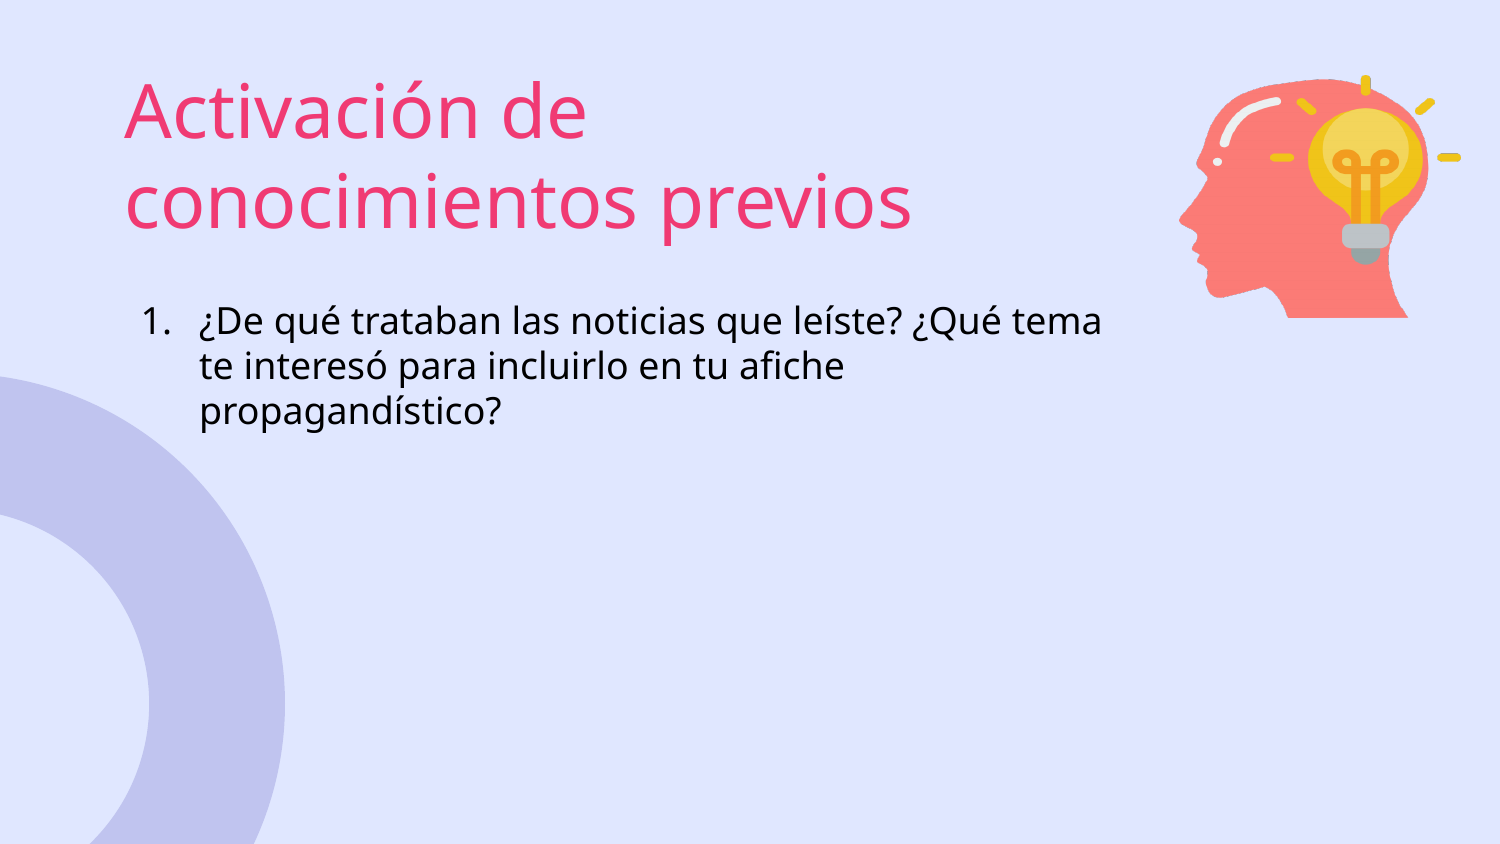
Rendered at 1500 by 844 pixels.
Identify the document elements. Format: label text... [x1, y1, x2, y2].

title Activación de conocimientos previos [109, 48, 1004, 249]
picture [1179, 75, 1461, 318]
text_box ¿De qué trataban las noticias que leíste? ¿Qué tema te interesó para incluirlo en tu afiche propagandístico? [109, 281, 1146, 643]
text_box [0, 376, 109, 586]
text_box [89, 643, 286, 844]
